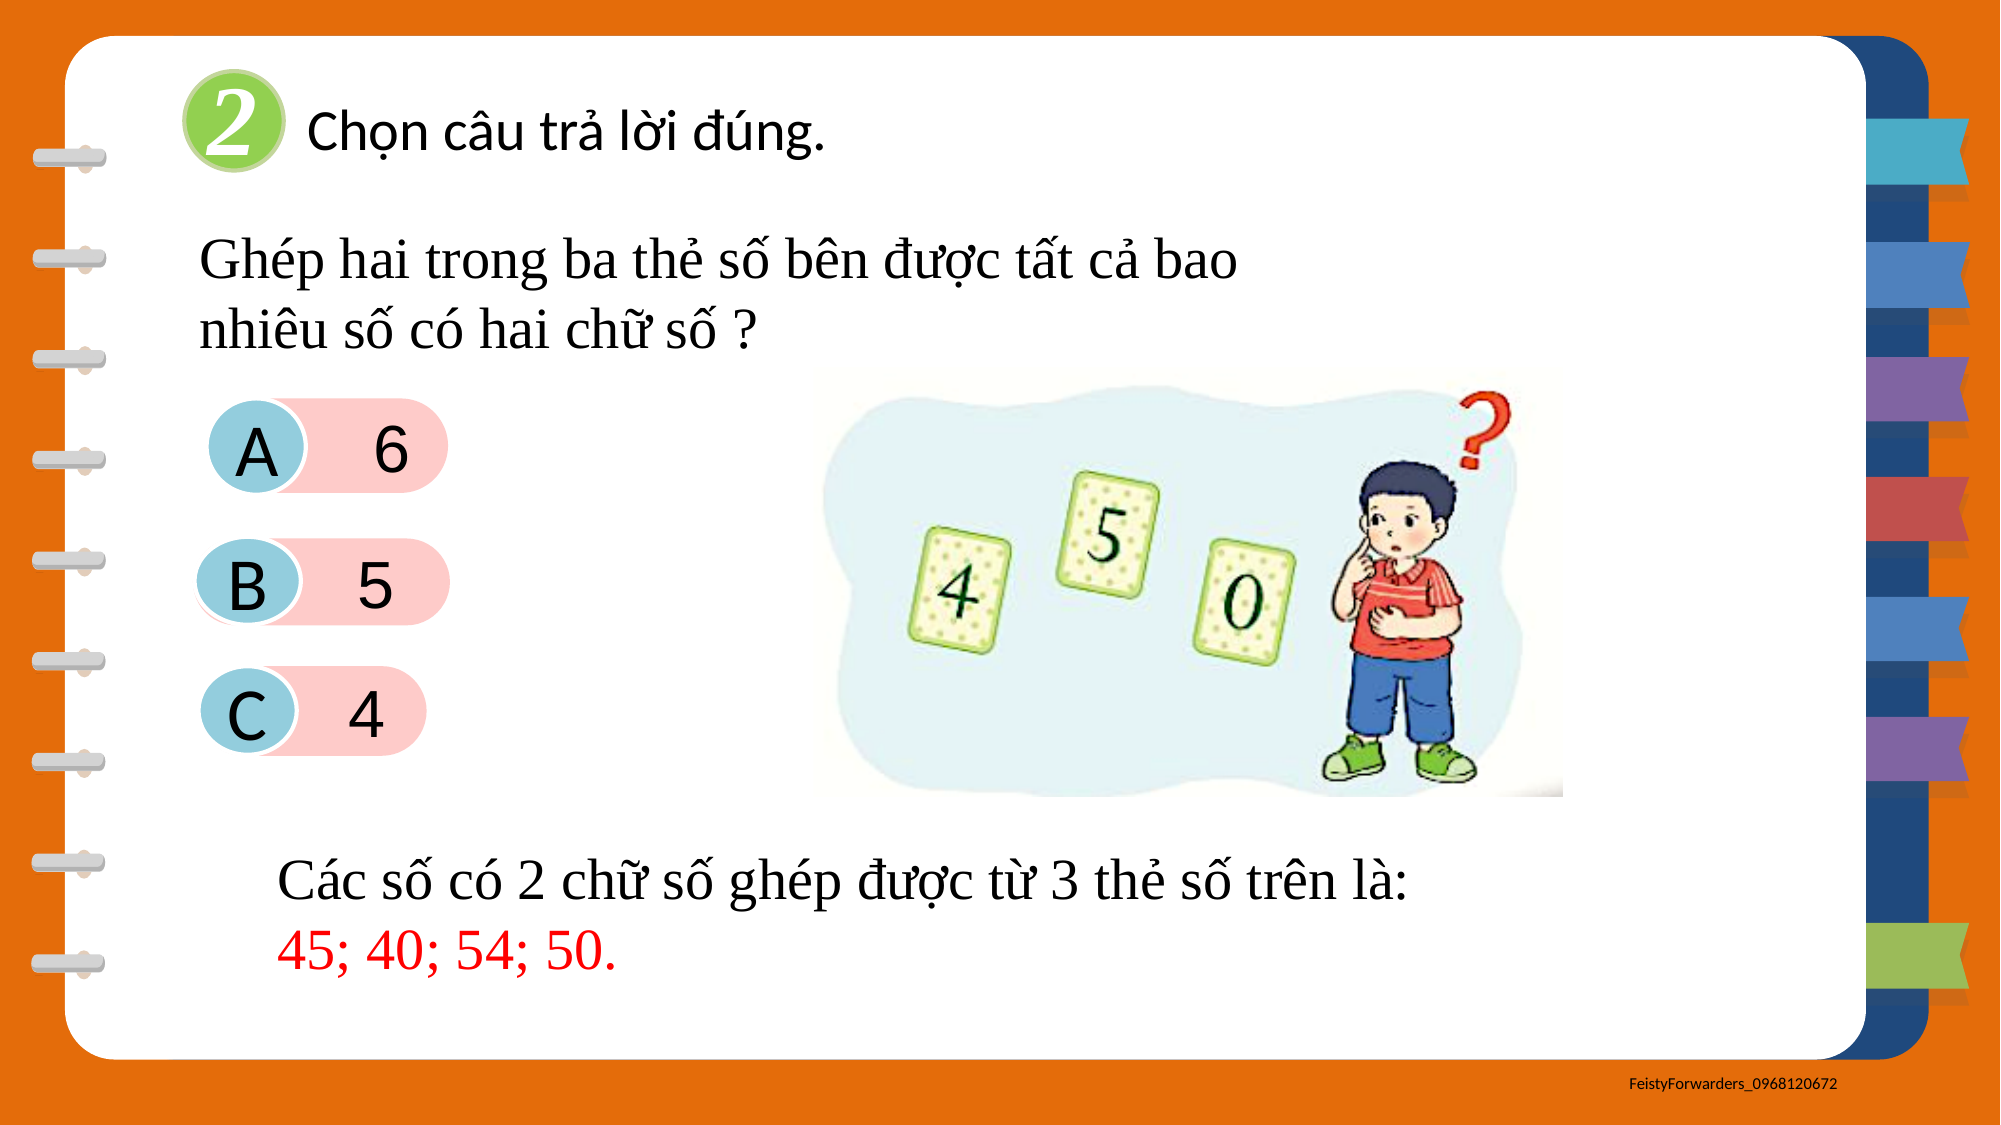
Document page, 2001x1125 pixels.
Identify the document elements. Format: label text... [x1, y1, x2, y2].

text_box B [192, 534, 303, 627]
text_box C [196, 664, 299, 757]
picture [813, 367, 1563, 797]
text_box A. 6 [273, 398, 449, 493]
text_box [184, 47, 284, 185]
text_box A [204, 396, 308, 497]
text_box B. 5 [264, 538, 450, 626]
text_box C. 4 [263, 666, 427, 756]
text_box Chọn câu trả lời đúng. [292, 84, 1667, 170]
text_box Các số có 2 chữ số ghép được từ 3 thẻ số trên là: 45; 40; 54; 50. [262, 833, 1569, 989]
text_box Ghép hai trong ba thẻ số bên được tất cả bao nhiêu số có hai chữ số ? [184, 212, 1361, 368]
